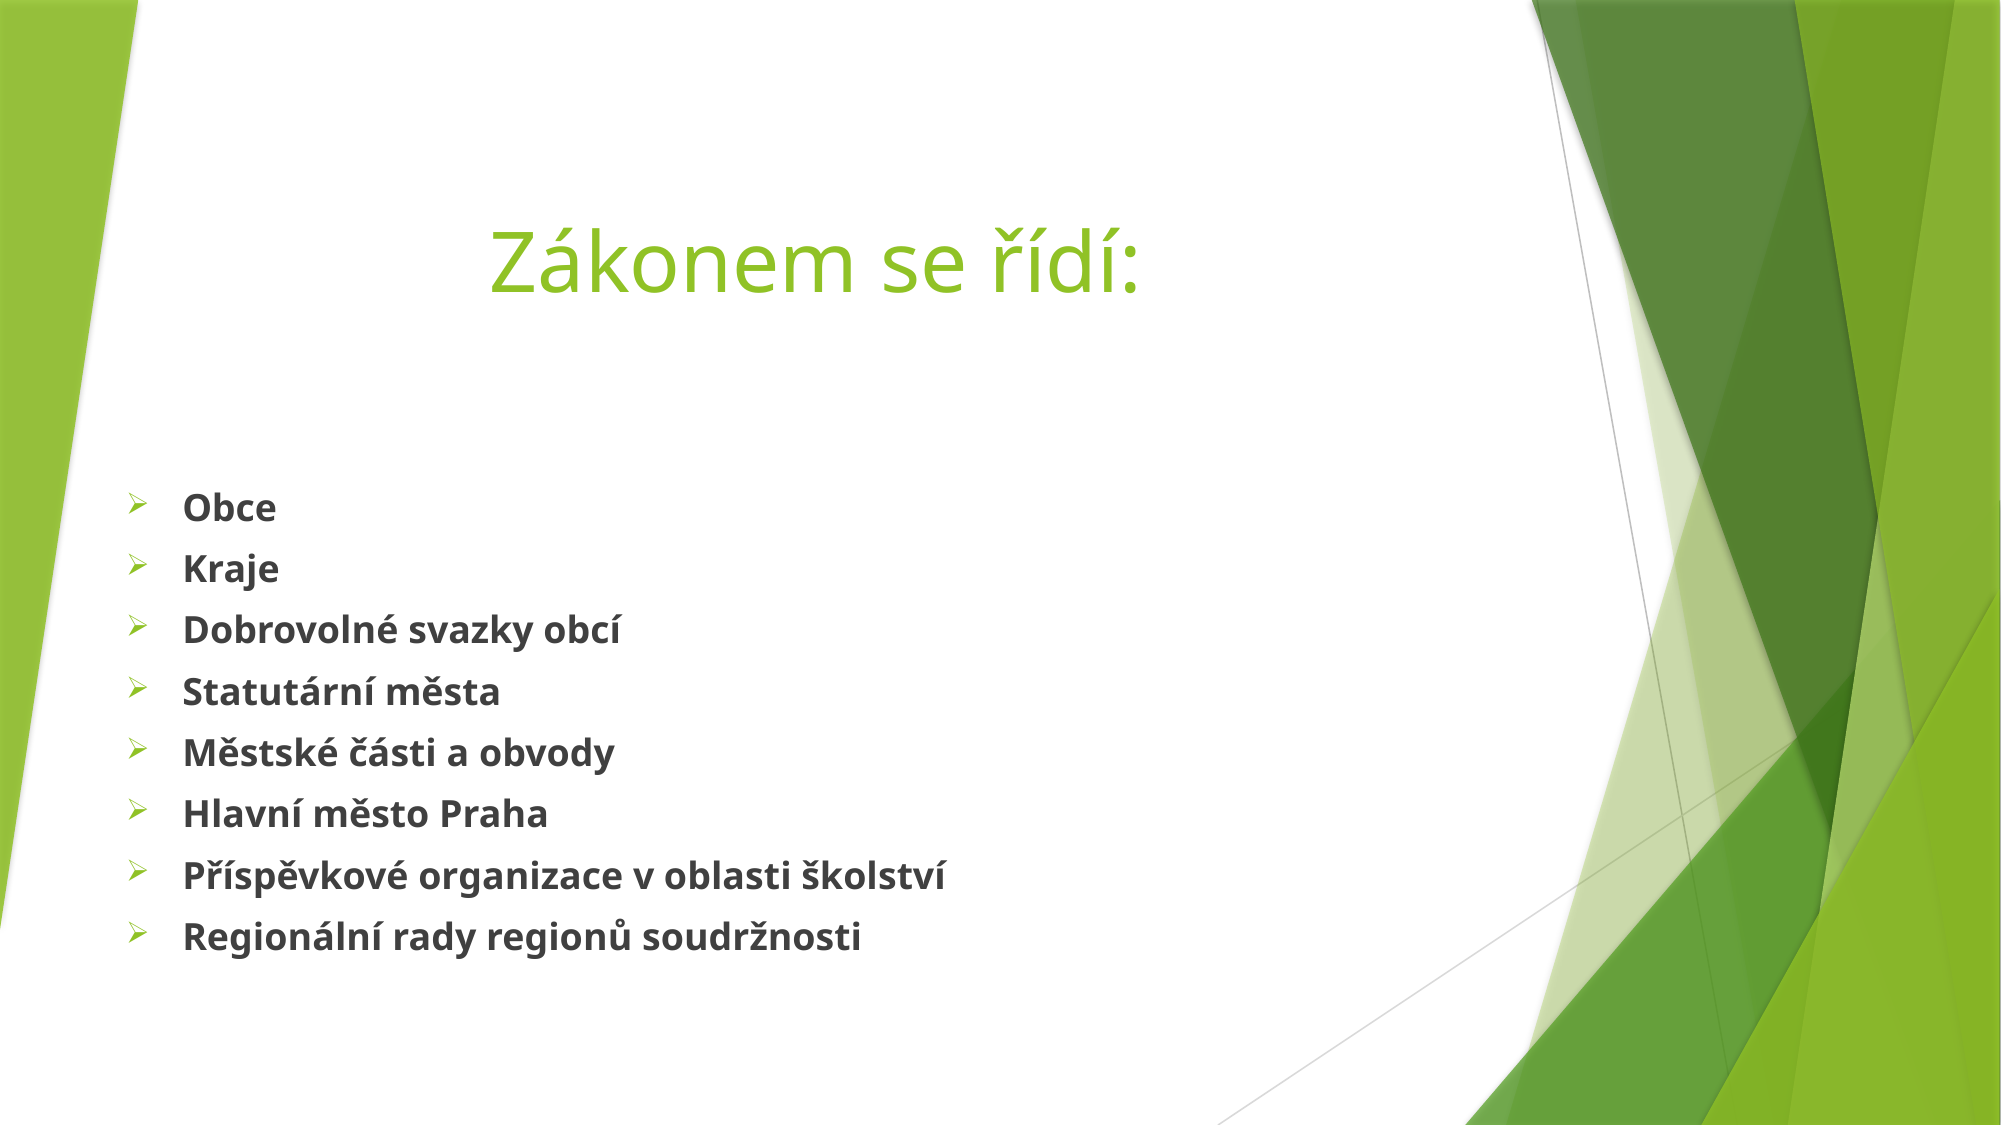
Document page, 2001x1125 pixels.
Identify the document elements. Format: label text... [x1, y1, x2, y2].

list Obce Kraje Dobrovolné svazky obcí Statutární města Městské části a obvody Hlavní město Praha Příspěvkové organizace v oblasti školství Regionální rady regionů soudržnosti [111, 354, 1522, 992]
title Zákonem se řídí: [111, 99, 1522, 317]
